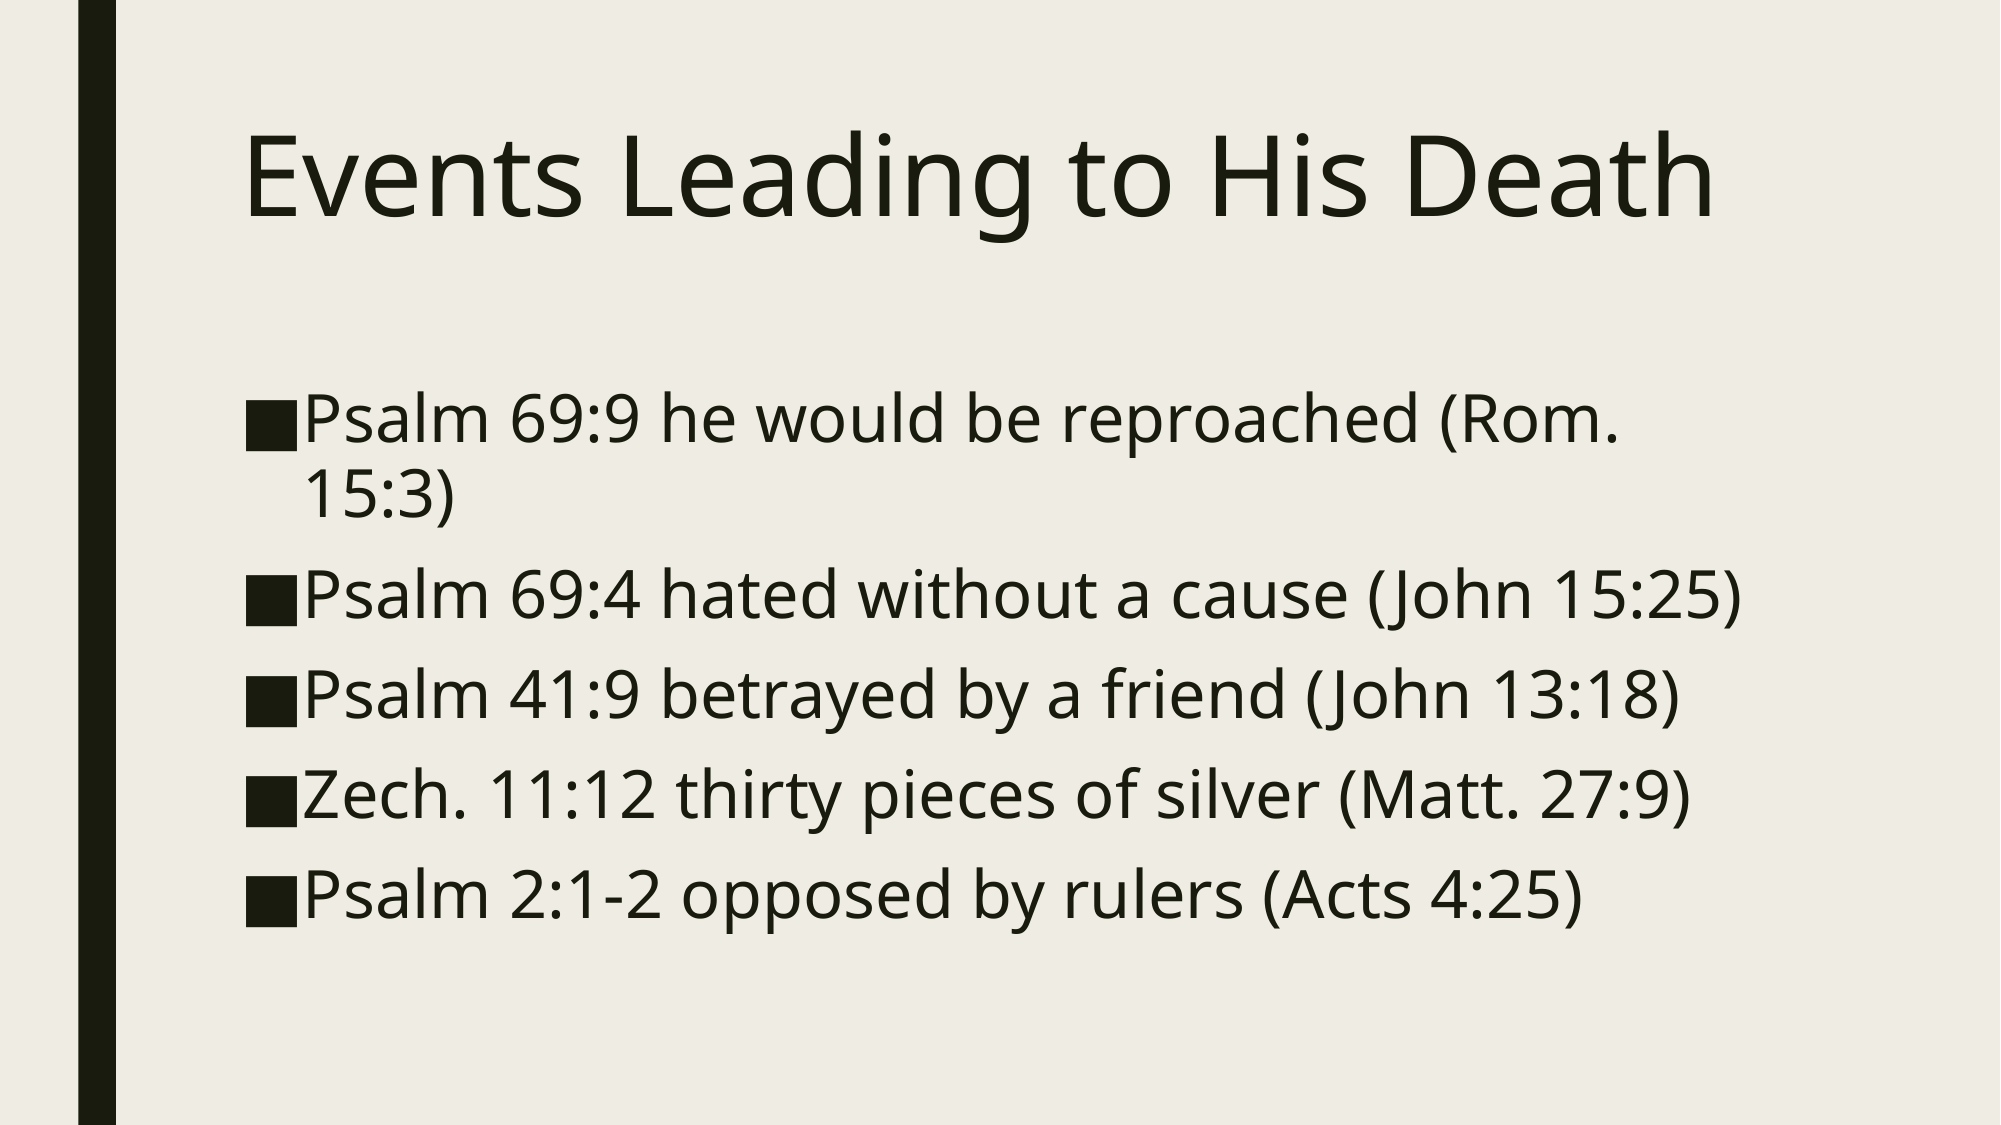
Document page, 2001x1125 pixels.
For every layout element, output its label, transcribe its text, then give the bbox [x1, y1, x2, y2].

title Events Leading to His Death [225, 112, 1800, 357]
list Psalm 69:9 he would be reproached (Rom. 15:3) Psalm 69:4 hated without a cause (John 15:25) Psalm 41:9 betrayed by a friend (John 13:18) Zech. 11:12 thirty pieces of silver (Matt. 27:9) Psalm 2:1-2 opposed by rulers (Acts 4:25) [225, 375, 1800, 963]
